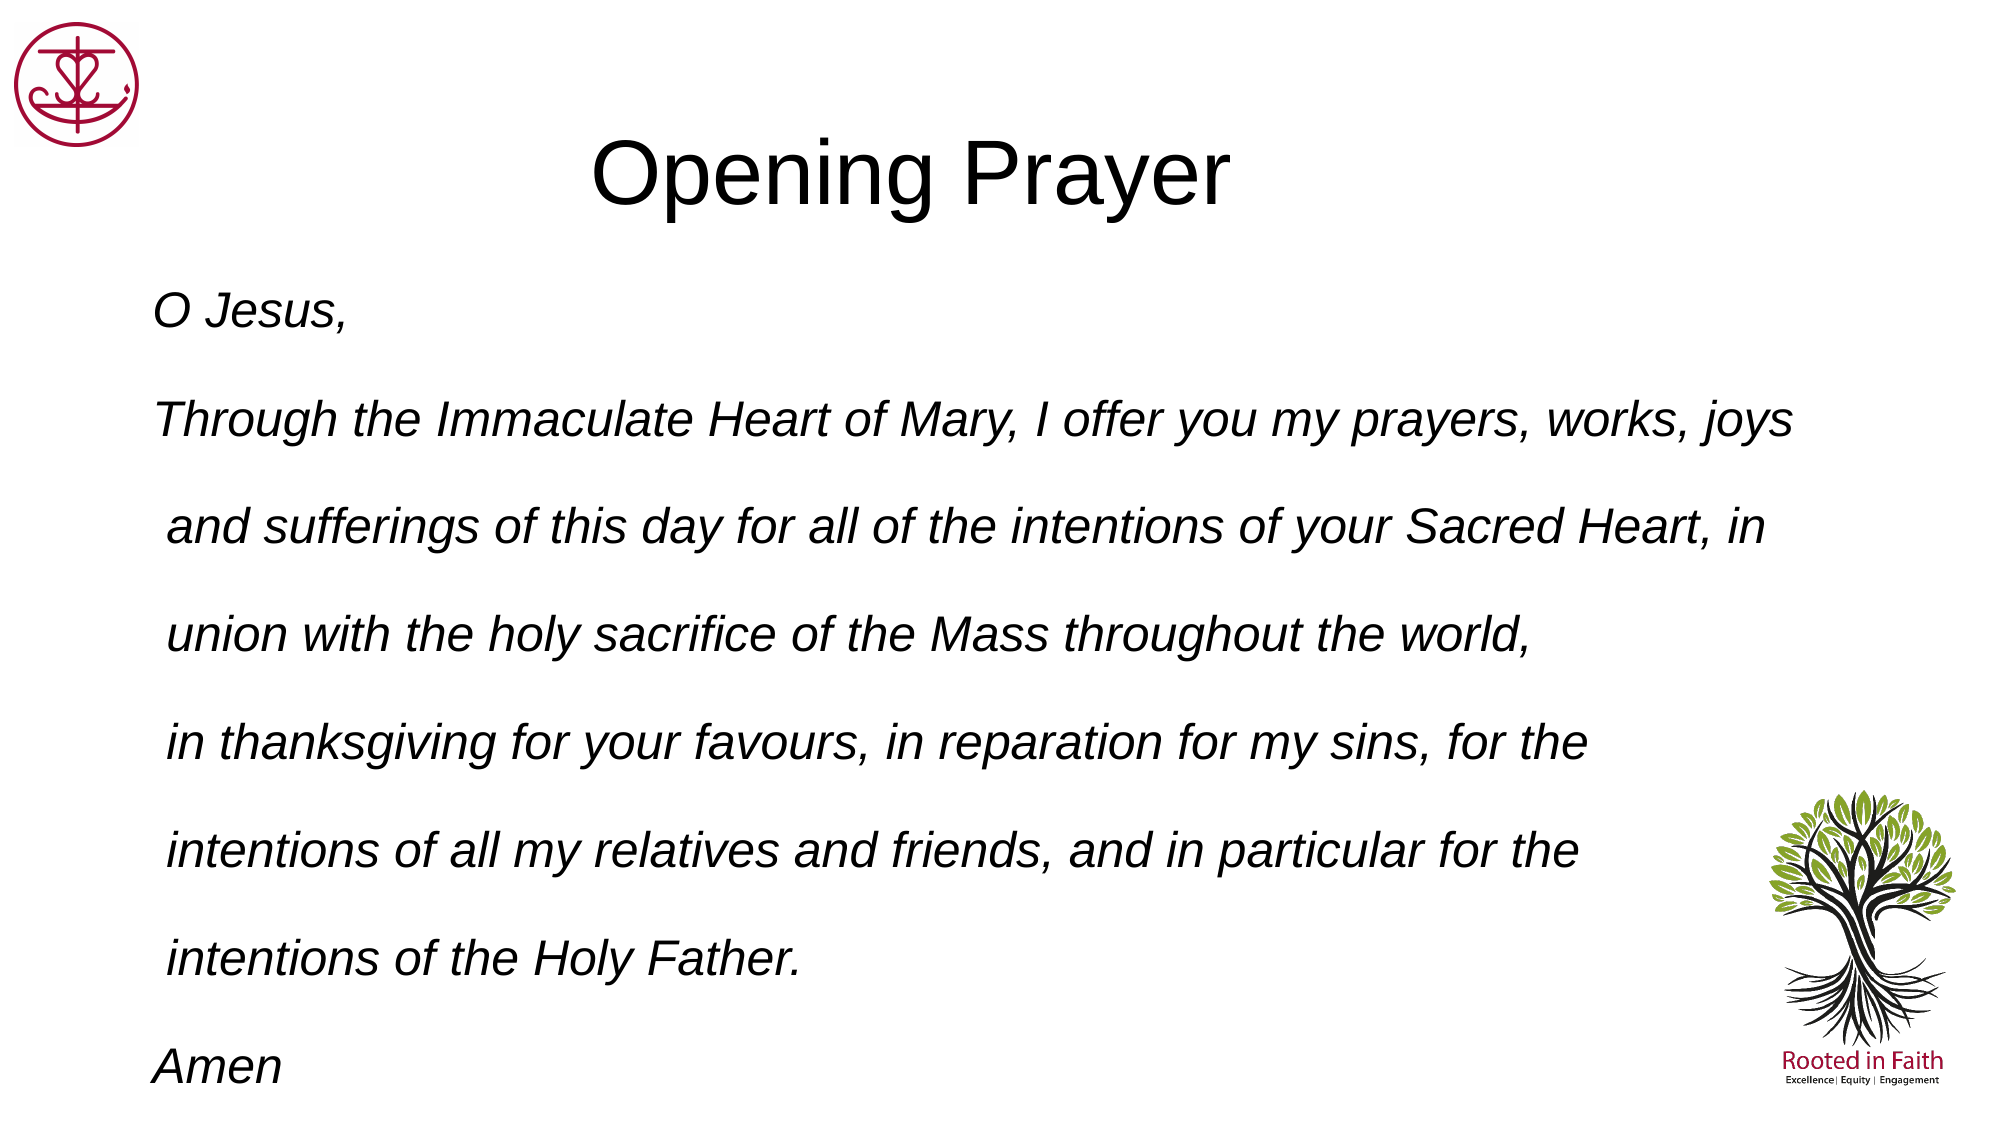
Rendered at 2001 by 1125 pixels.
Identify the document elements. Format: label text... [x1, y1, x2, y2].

picture [14, 22, 139, 147]
list O Jesus, Through the Immaculate Heart of Mary, I offer you my prayers, works, joys and sufferings of this day for all of the intentions of your Sacred Heart, in union with the holy sacrifice of the Mass throughout the world, in thanksgiving for your favours, in reparation for my sins, for the intentions of all my relatives and friends, and in particular for the intentions of the Holy Father. Amen [137, 277, 1813, 1125]
picture [1813, 790, 1956, 1086]
title Opening Prayer [137, 59, 1863, 278]
